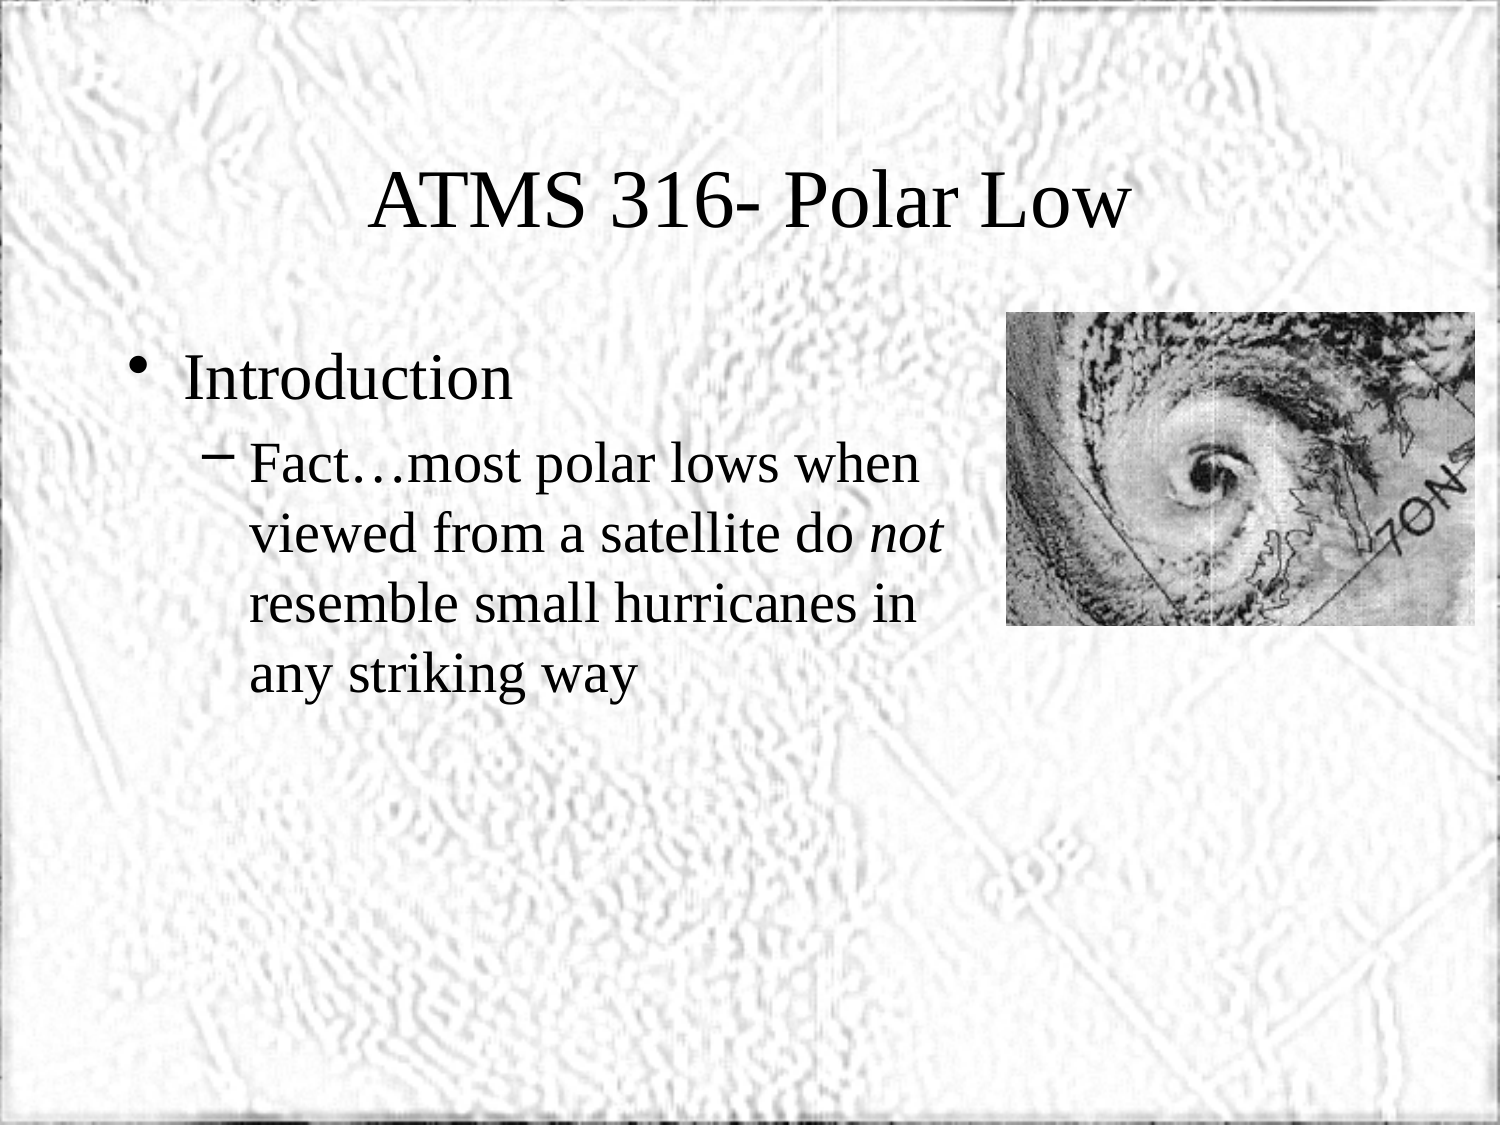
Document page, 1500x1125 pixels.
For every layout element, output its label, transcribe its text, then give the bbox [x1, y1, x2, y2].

list Introduction Fact…most polar lows when viewed from a satellite do not resemble small hurricanes in any striking way [112, 324, 976, 1088]
picture [0, 0, 1500, 1125]
title ATMS 316- Polar Low [112, 99, 1388, 288]
